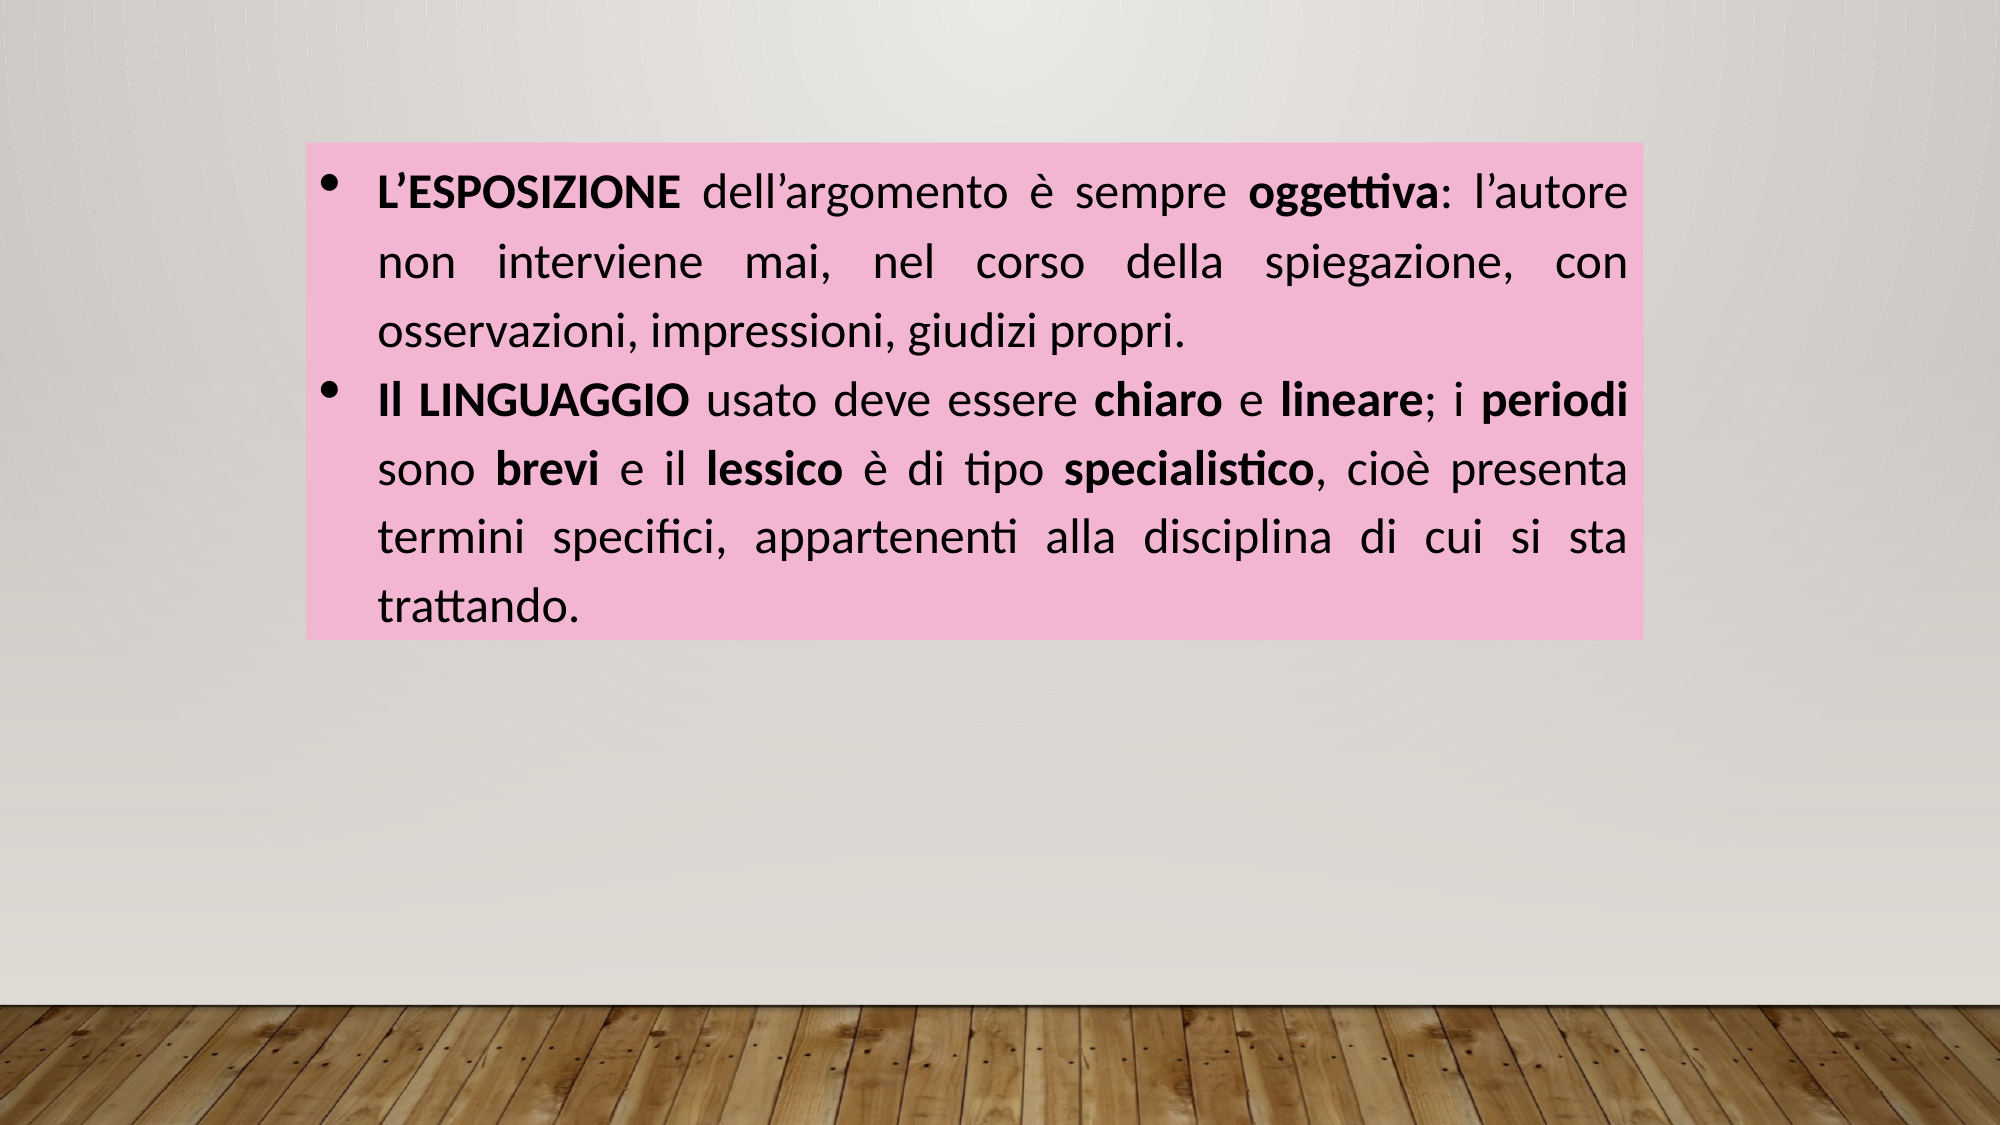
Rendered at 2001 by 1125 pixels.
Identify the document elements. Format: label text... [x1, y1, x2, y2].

text_box L’ESPOSIZIONE dell’argomento è sempre oggettiva: l’autore non interviene mai, nel corso della spiegazione, con osservazioni, impressioni, giudizi propri. Il LINGUAGGIO usato deve essere chiaro e lineare; i periodi sono brevi e il lessico è di tipo specialistico, cioè presenta termini specifici, appartenenti alla disciplina di cui si sta trattando. [306, 142, 1644, 641]
picture [0, 1005, 2000, 1125]
